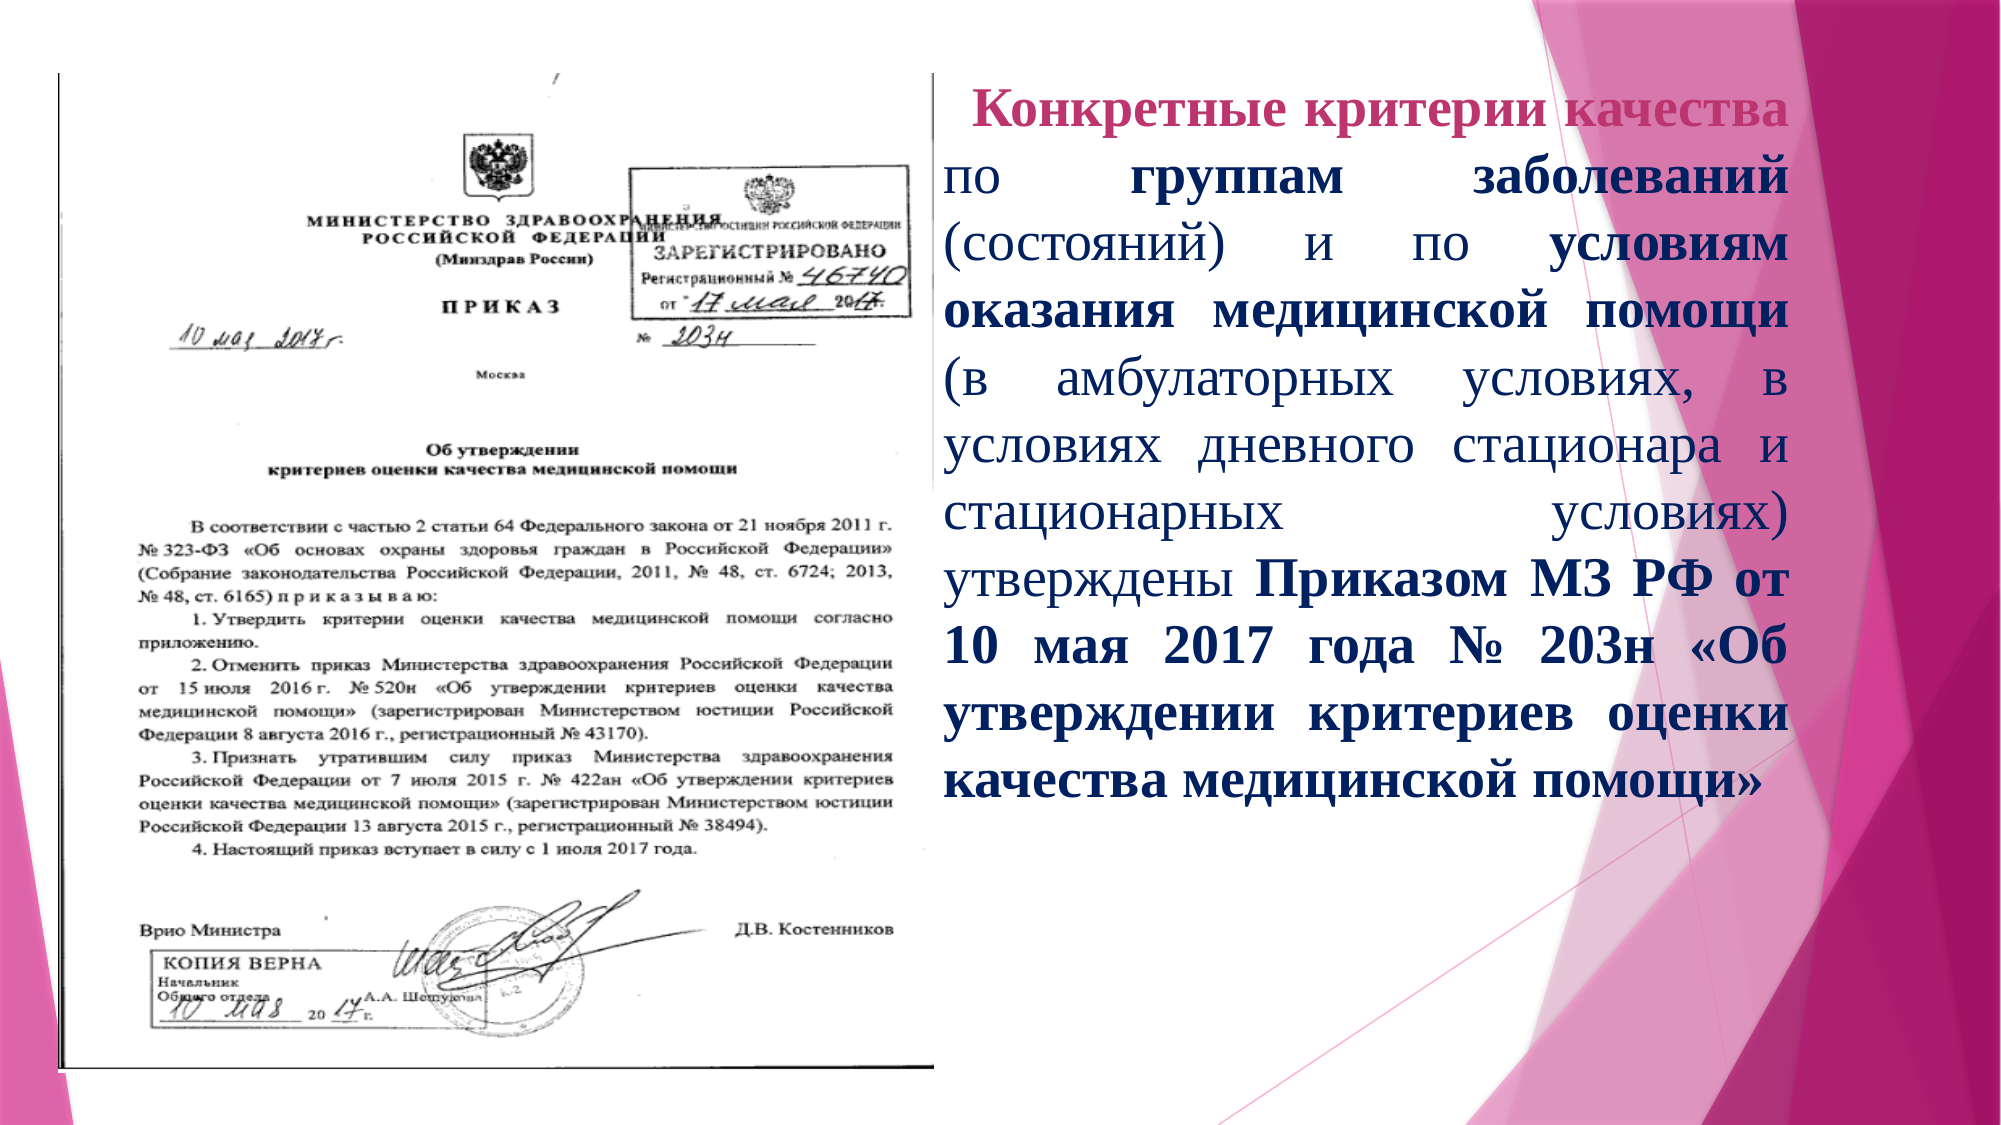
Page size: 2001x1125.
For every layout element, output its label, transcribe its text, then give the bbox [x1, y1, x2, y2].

title [1805, 113, 1972, 555]
list Конкретные критерии качества по группам заболеваний (состояний) и по условиям оказания медицинской помощи (в амбулаторных условиях, в условиях дневного стационара и стационарных условиях) утверждены Приказом МЗ РФ от 10 мая 2017 года № 203н «Об утверждении критериев оценки качества медицинской помощи» [928, 42, 1805, 992]
picture [57, 73, 934, 1074]
